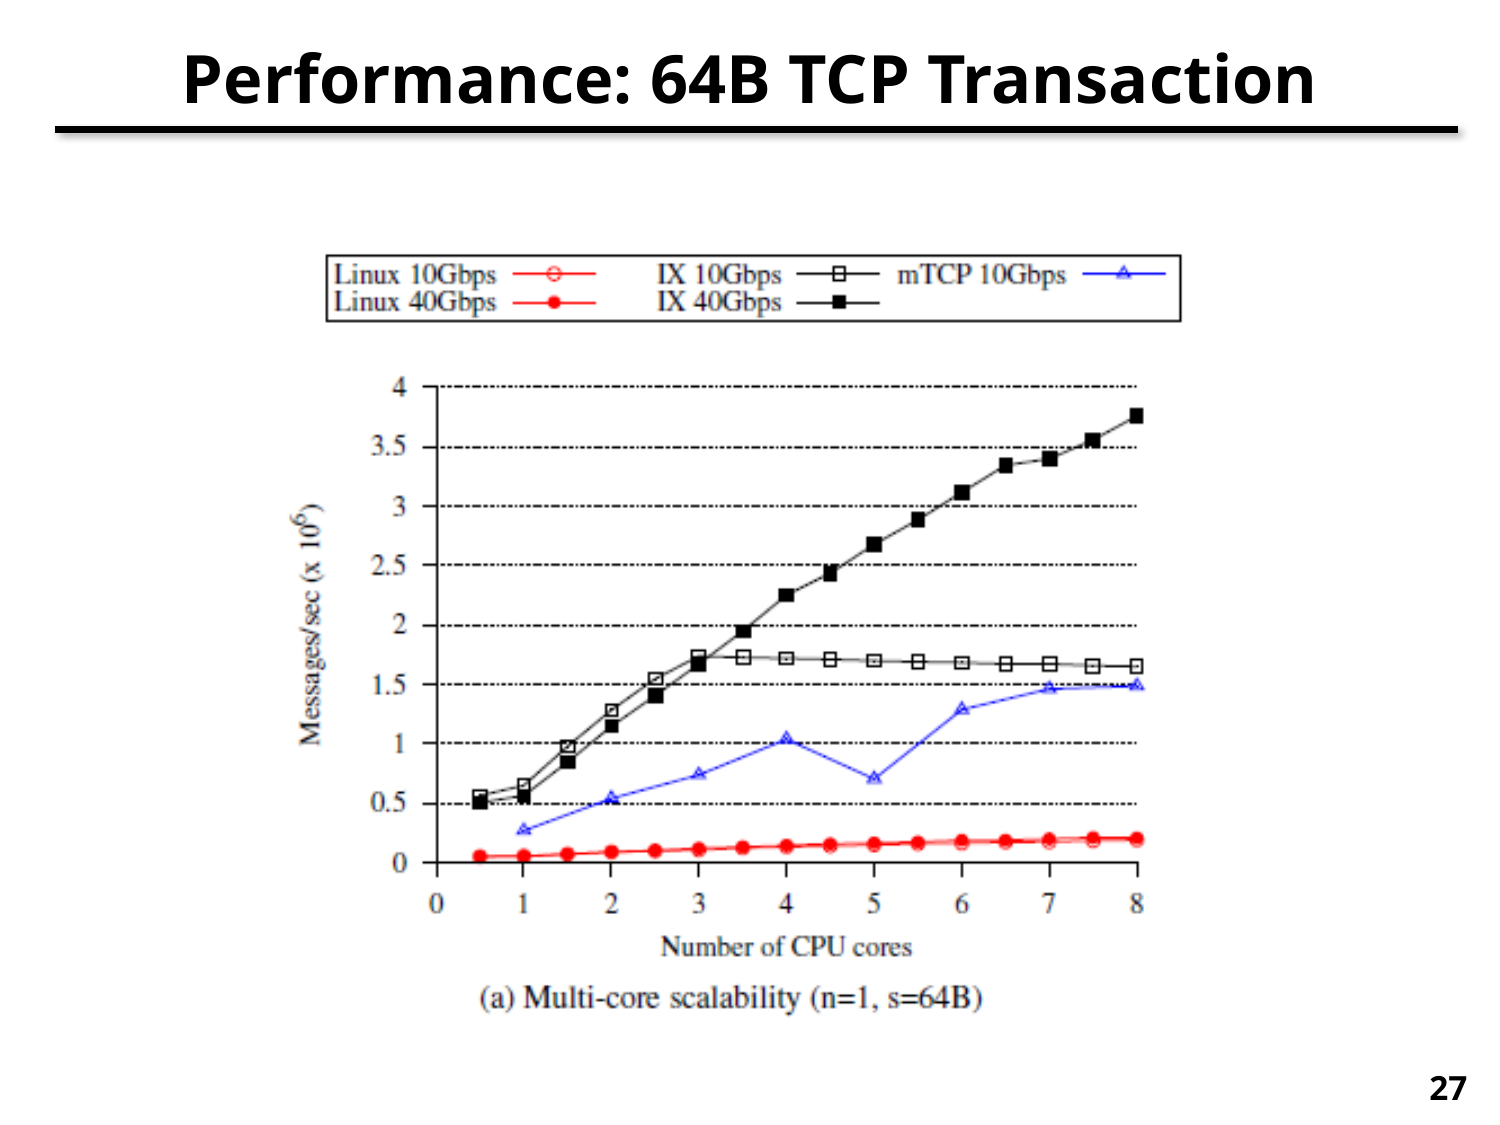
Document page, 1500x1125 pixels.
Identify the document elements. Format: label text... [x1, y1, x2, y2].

picture [242, 201, 1232, 1036]
title Performance: 64B TCP Transaction [41, 25, 1458, 130]
slide_number 27 [1132, 1059, 1483, 1120]
